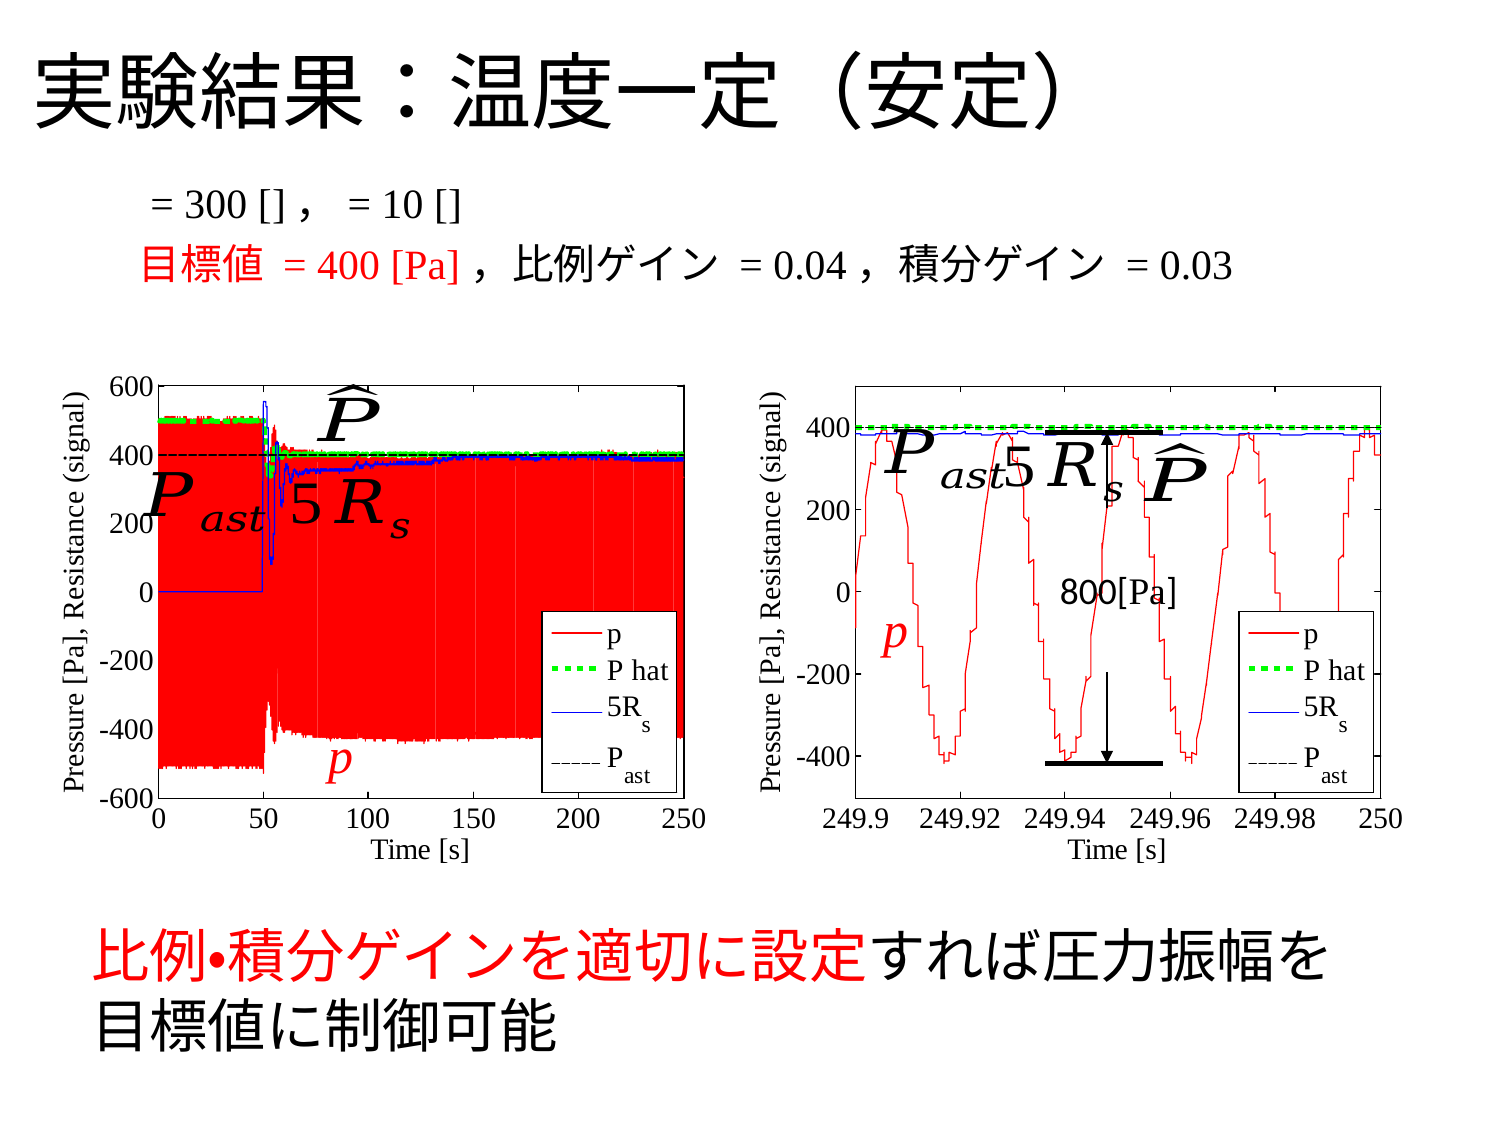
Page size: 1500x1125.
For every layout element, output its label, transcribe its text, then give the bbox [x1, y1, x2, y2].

text_box 比例・積分ゲインを適切に設定すれば圧力振幅を 目標値に制御可能 [76, 911, 1436, 1067]
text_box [52, 346, 1447, 870]
title 実験結果：温度一定（安定） [17, 0, 1368, 183]
